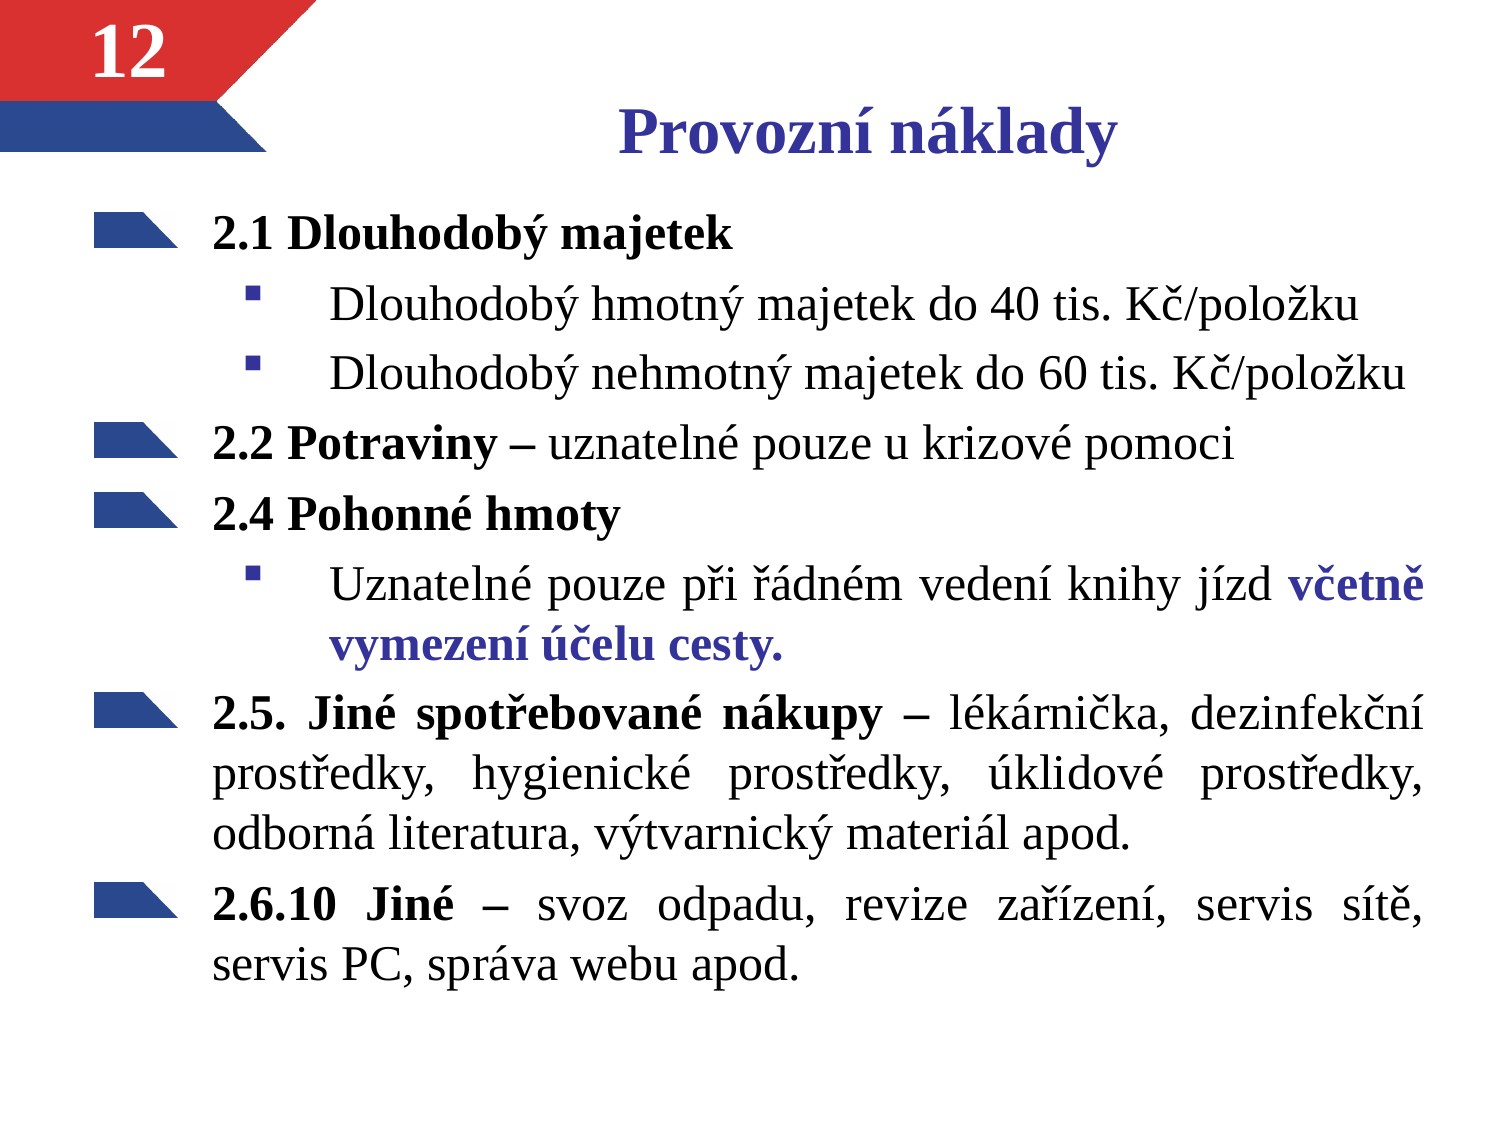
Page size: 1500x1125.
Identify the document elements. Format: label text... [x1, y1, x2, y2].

picture [0, 0, 312, 152]
picture [94, 212, 178, 248]
title Provozní náklady [312, 0, 1425, 167]
picture [94, 422, 178, 458]
picture [94, 692, 178, 728]
slide_number 12 [28, 0, 169, 80]
picture [94, 882, 178, 918]
list 2.1 Dlouhodobý majetek Dlouhodobý hmotný majetek do 40 tis. Kč/položku Dlouhodobý nehmotný majetek do 60 tis. Kč/položku 2.2 Potraviny – uznatelné pouze u krizové pomoci 2.4 Pohonné hmoty Uznatelné pouze při řádném vedení knihy jízd včetně vymezení účelu cesty. 2.5. Jiné spotřebované nákupy – lékárnička, dezinfekční prostředky, hygienické prostředky, úklidové prostředky, odborná literatura, výtvarnický materiál apod. 2.6.10 Jiné – svoz odpadu, revize zařízení, servis sítě, servis PC, správa webu apod. [94, 200, 1425, 1093]
picture [94, 492, 178, 528]
